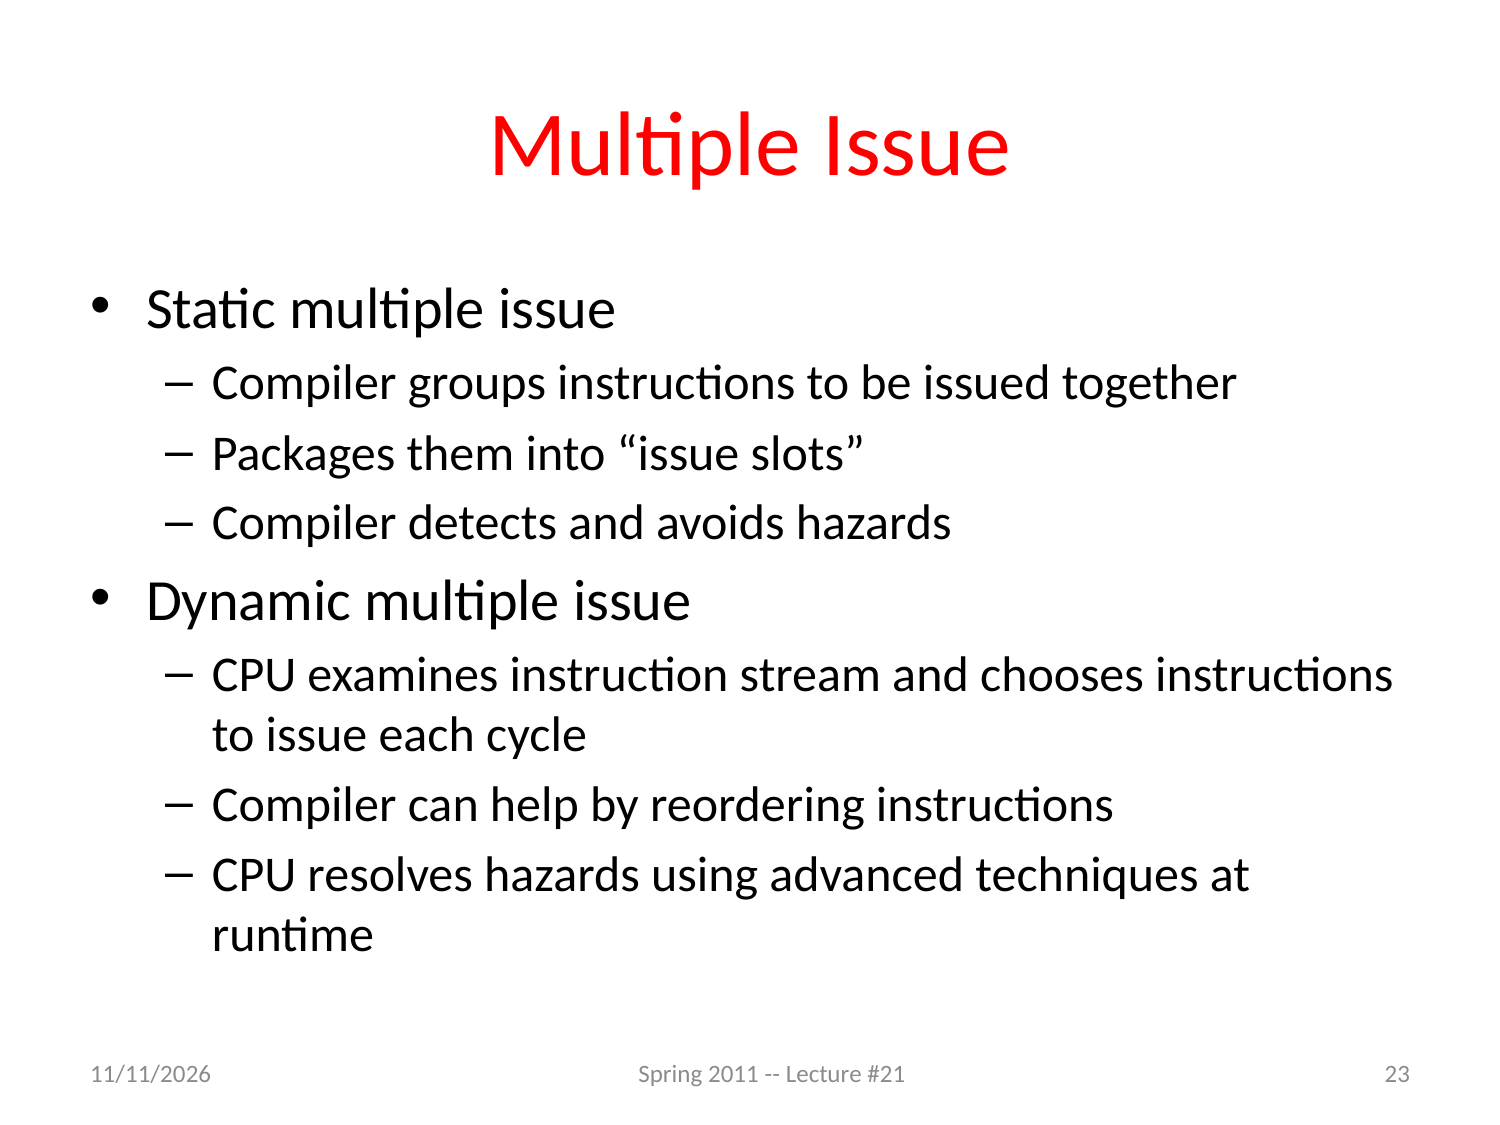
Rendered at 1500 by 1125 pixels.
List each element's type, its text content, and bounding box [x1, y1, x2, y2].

title Multiple Issue [75, 45, 1425, 233]
footer Spring 2011 -- Lecture #21 [597, 1042, 948, 1103]
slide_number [75, 1042, 425, 1103]
slide_number 23 [1074, 1042, 1425, 1103]
list Static multiple issue Compiler groups instructions to be issued together Packages them into “issue slots” Compiler detects and avoids hazards Dynamic multiple issue CPU examines instruction stream and chooses instructions to issue each cycle Compiler can help by reordering instructions CPU resolves hazards using advanced techniques at runtime [75, 262, 1425, 1005]
